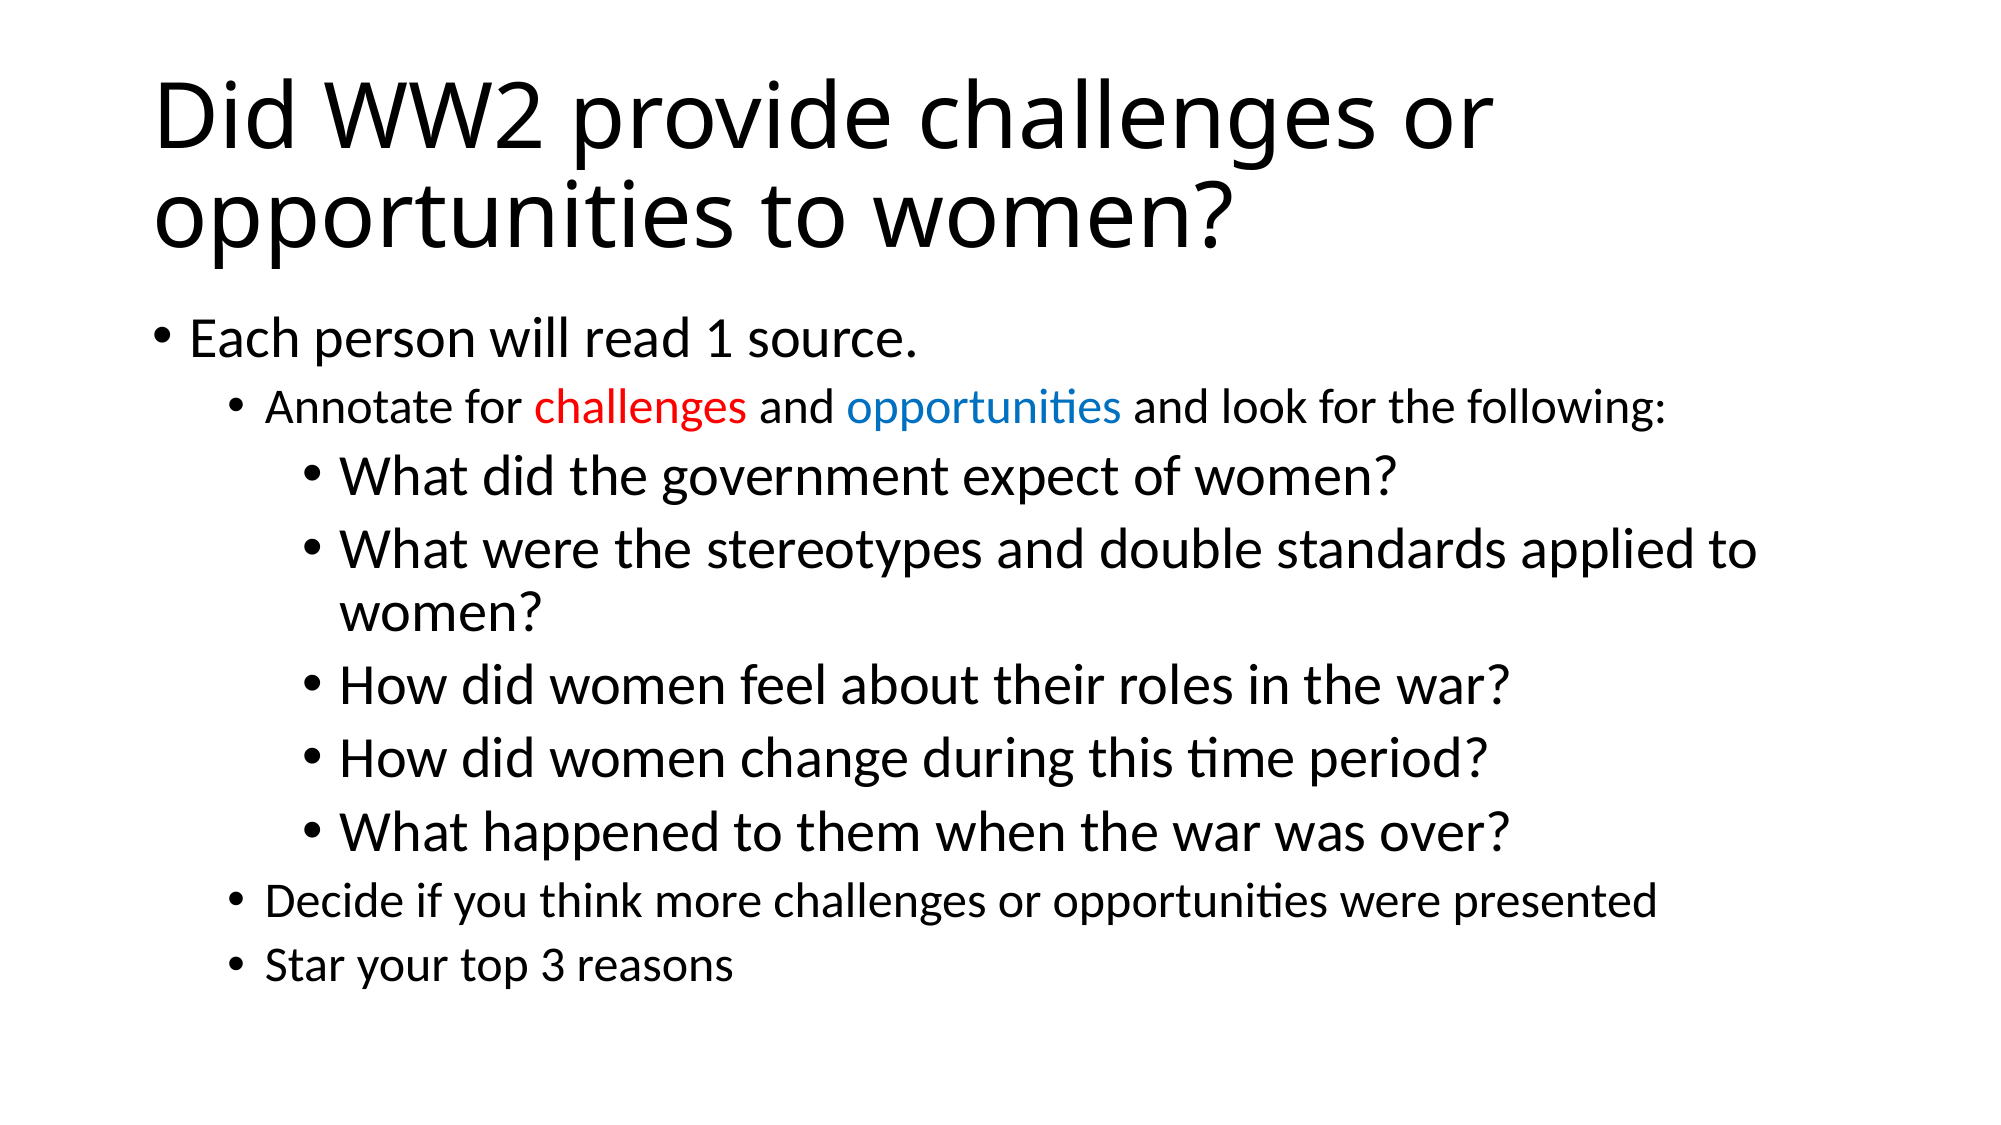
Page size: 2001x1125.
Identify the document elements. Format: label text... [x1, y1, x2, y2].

list Each person will read 1 source. Annotate for challenges and opportunities and look for the following: What did the government expect of women? What were the stereotypes and double standards applied to women? How did women feel about their roles in the war? How did women change during this time period? What happened to them when the war was over? Decide if you think more challenges or opportunities were presented Star your top 3 reasons [137, 299, 1863, 1014]
title Did WW2 provide challenges or opportunities to women? [137, 59, 1863, 278]
